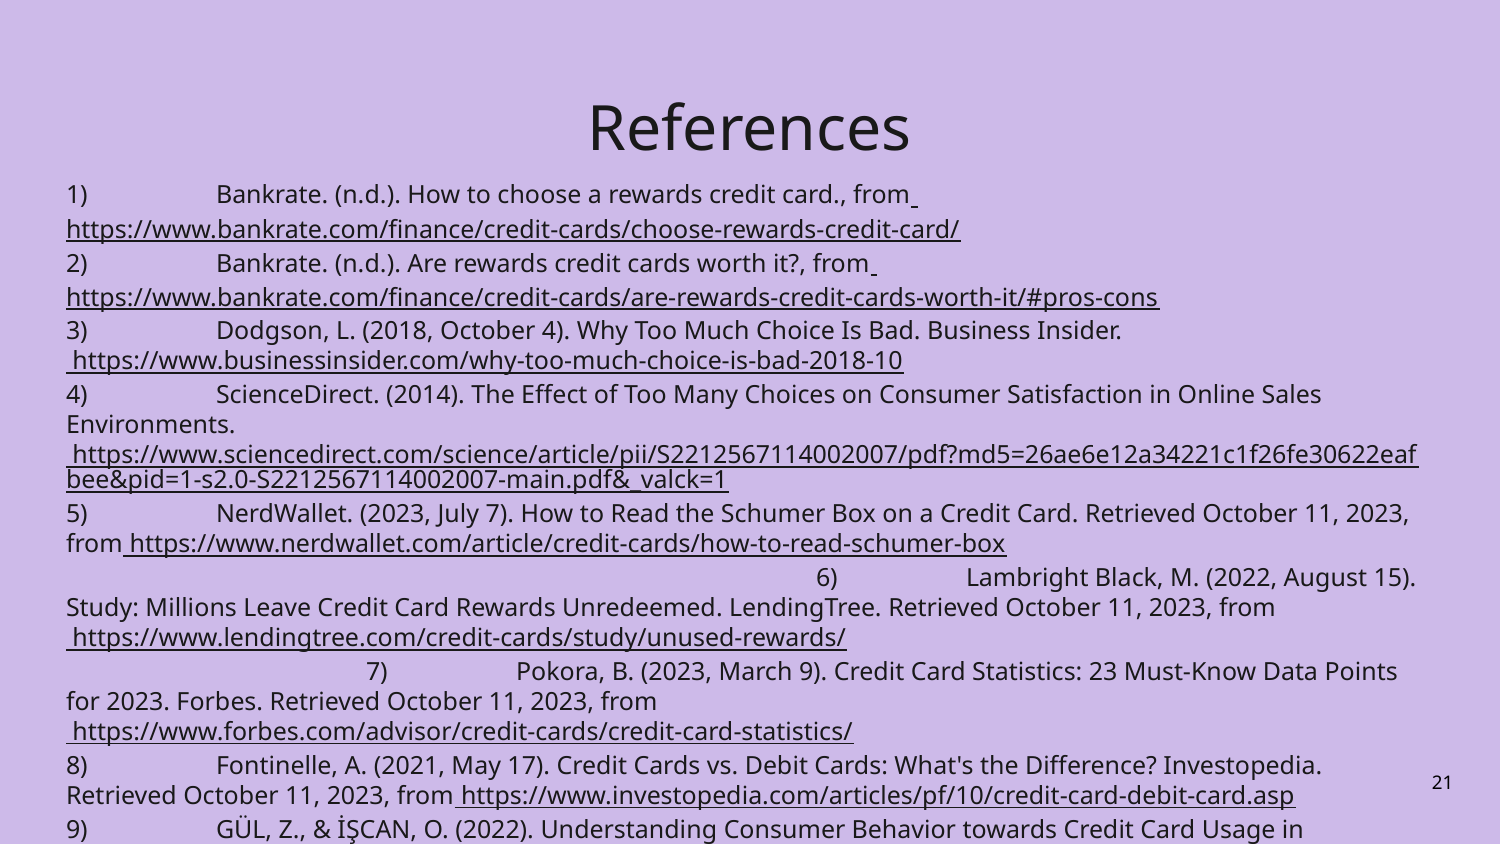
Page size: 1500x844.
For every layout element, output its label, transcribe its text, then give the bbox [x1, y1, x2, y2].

list 1) Bankrate. (n.d.). How to choose a rewards credit card., from https://www.bankrate.com/finance/credit-cards/choose-rewards-credit-card/ 2) Bankrate. (n.d.). Are rewards credit cards worth it?, from https://www.bankrate.com/finance/credit-cards/are-rewards-credit-cards-worth-it/#pros-cons 3) Dodgson, L. (2018, October 4). Why Too Much Choice Is Bad. Business Insider. https://www.businessinsider.com/why-too-much-choice-is-bad-2018-10 4) ScienceDirect. (2014). The Effect of Too Many Choices on Consumer Satisfaction in Online Sales Environments. https://www.sciencedirect.com/science/article/pii/S2212567114002007/pdf?md5=26ae6e12a34221c1f26fe30622eafbee&pid=1-s2.0-S2212567114002007-main.pdf&_valck=1 5) NerdWallet. (2023, July 7). How to Read the Schumer Box on a Credit Card. Retrieved October 11, 2023, from https://www.nerdwallet.com/article/credit-cards/how-to-read-schumer-box 6) Lambright Black, M. (2022, August 15). Study: Millions Leave Credit Card Rewards Unredeemed. LendingTree. Retrieved October 11, 2023, from https://www.lendingtree.com/credit-cards/study/unused-rewards/ 7) Pokora, B. (2023, March 9). Credit Card Statistics: 23 Must-Know Data Points for 2023. Forbes. Retrieved October 11, 2023, from https://www.forbes.com/advisor/credit-cards/credit-card-statistics/ 8) Fontinelle, A. (2021, May 17). Credit Cards vs. Debit Cards: What's the Difference? Investopedia. Retrieved October 11, 2023, from https://www.investopedia.com/articles/pf/10/credit-card-debit-card.asp 9) GÜL, Z., & İŞCAN, O. (2022). Understanding Consumer Behavior towards Credit Card Usage in Bangladesh. ISARDER. Retrieved October 11, 2023, from https://isarder.org/index.php/isarder/article/view/1693/1642 [51, 164, 1449, 725]
text_box 21 [1416, 756, 1500, 844]
title References [51, 72, 1449, 164]
